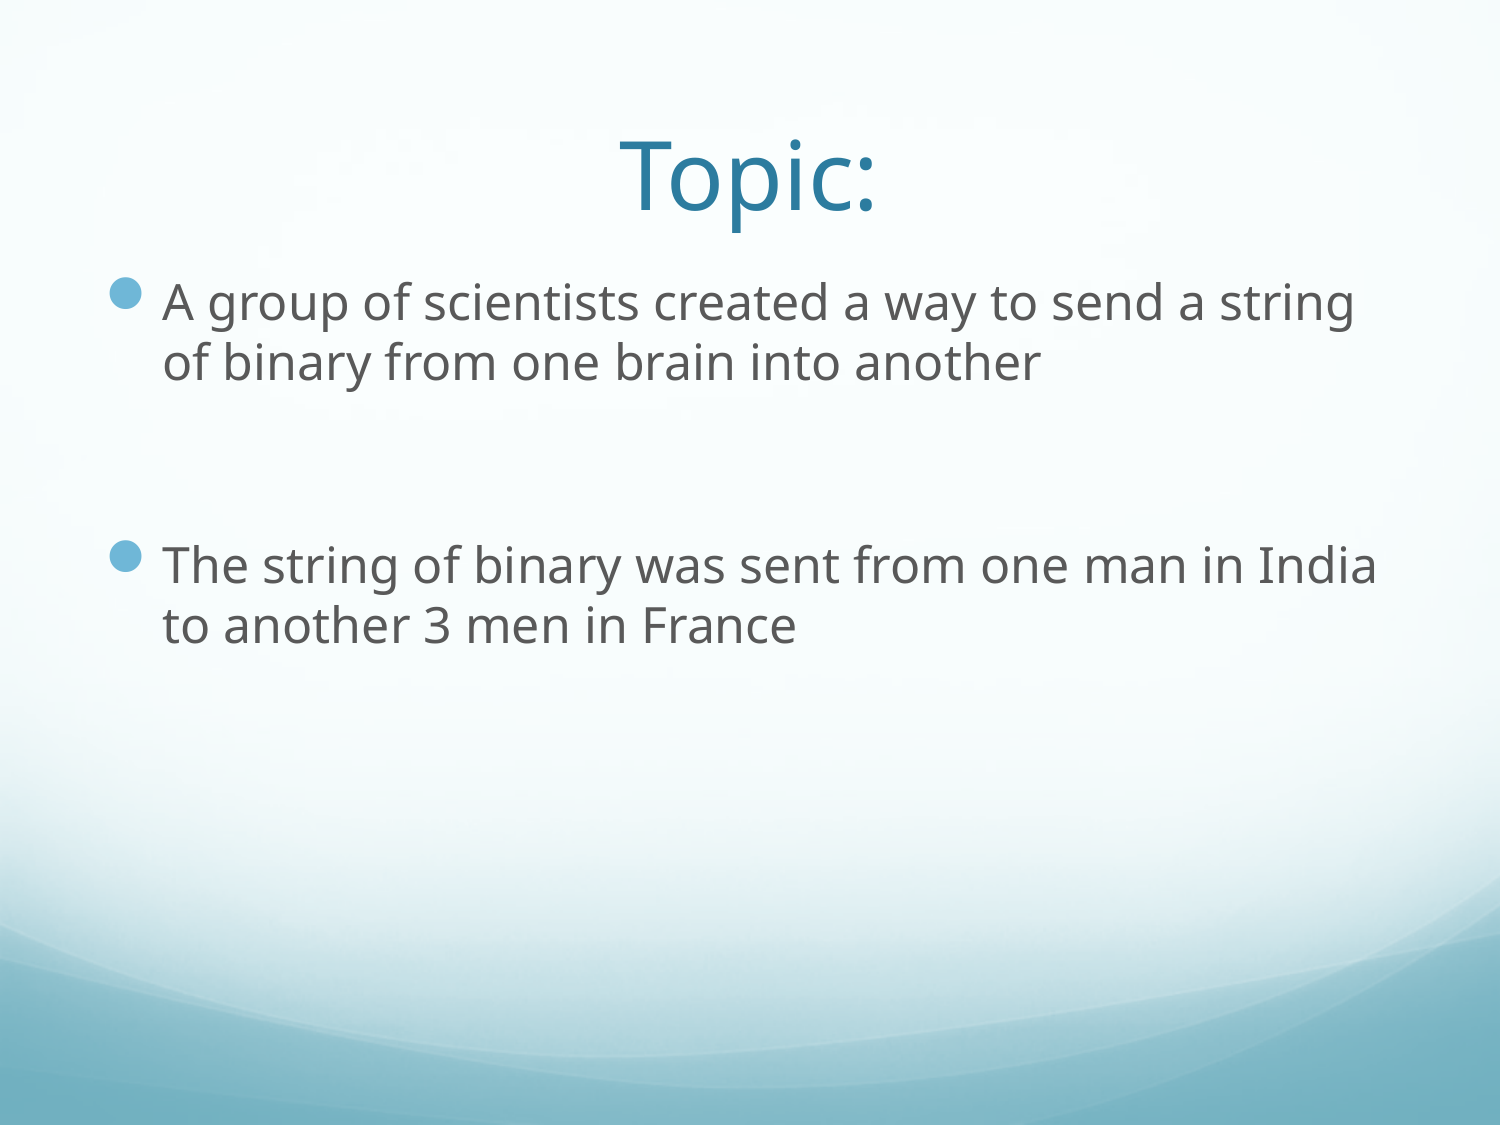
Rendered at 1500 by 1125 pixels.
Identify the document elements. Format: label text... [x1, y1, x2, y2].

list A group of scientists created a way to send a string of binary from one brain into another The string of binary was sent from one man in India to another 3 men in France [90, 262, 1410, 975]
title Topic: [90, 17, 1410, 237]
